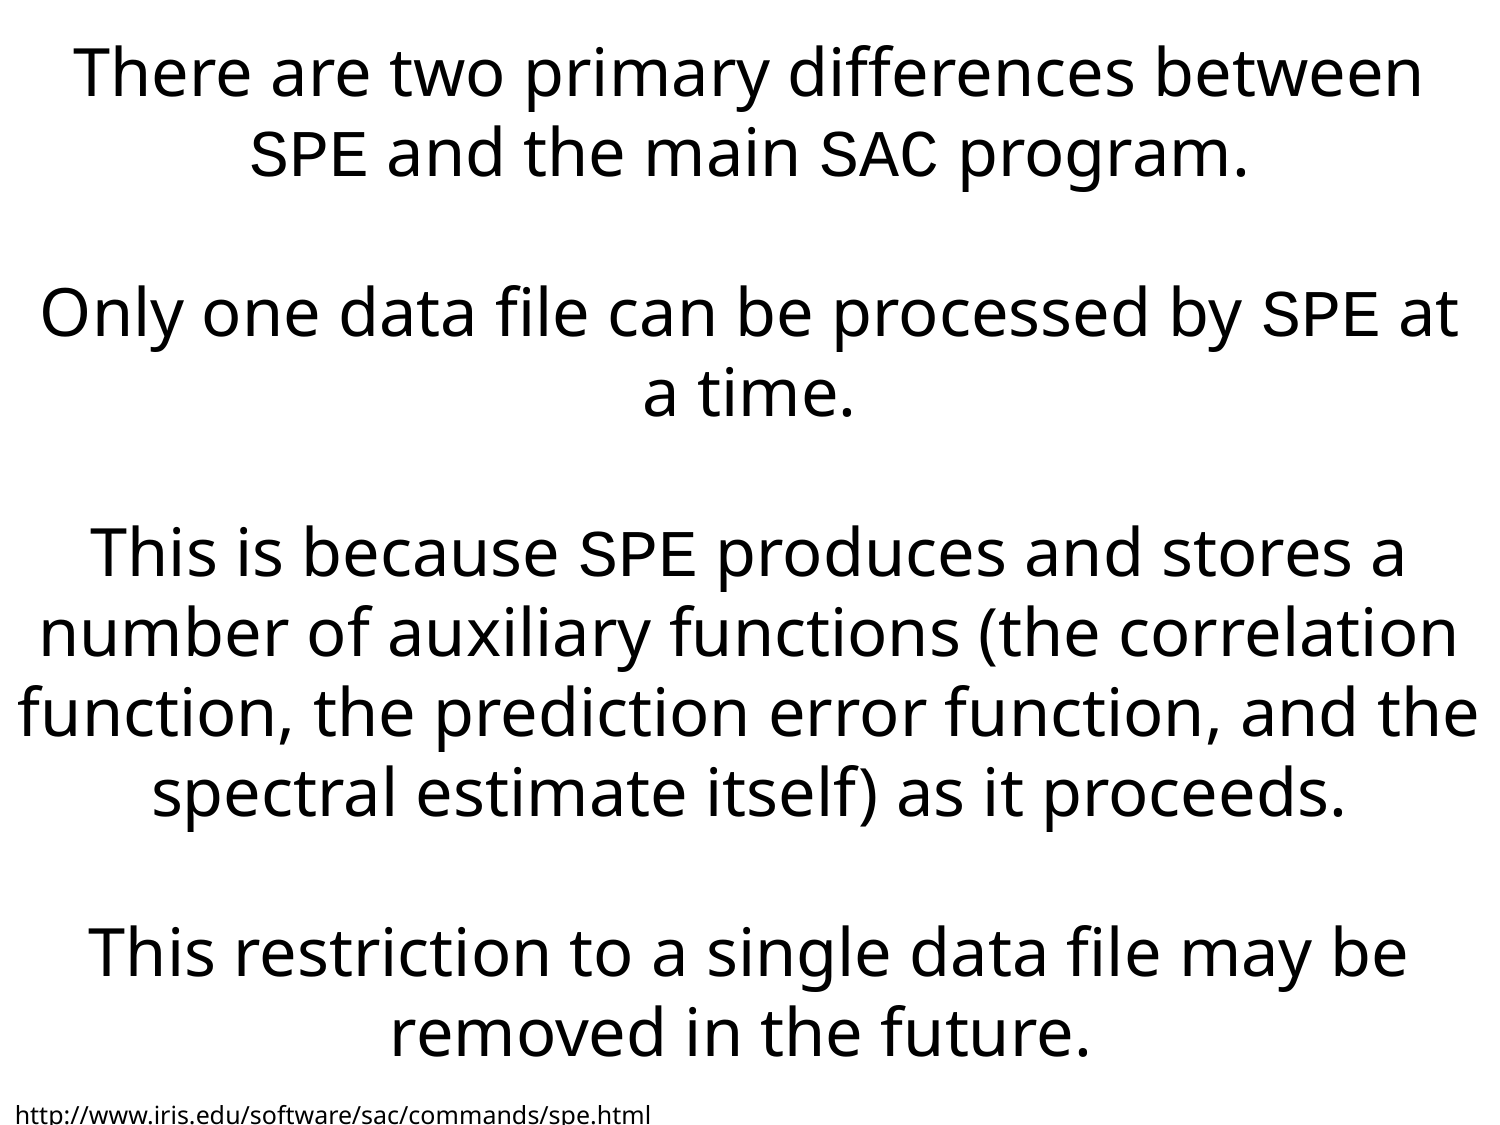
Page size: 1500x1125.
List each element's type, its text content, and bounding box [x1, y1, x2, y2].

text_box There are two primary differences between SPE and the main SAC program. Only one data file can be processed by SPE at a time. This is because SPE produces and stores a number of auxiliary functions (the correlation function, the prediction error function, and the spectral estimate itself) as it proceeds. This restriction to a single data file may be removed in the future. http://www.iris.edu/software/sac/commands/spe.html [0, 22, 1500, 1125]
